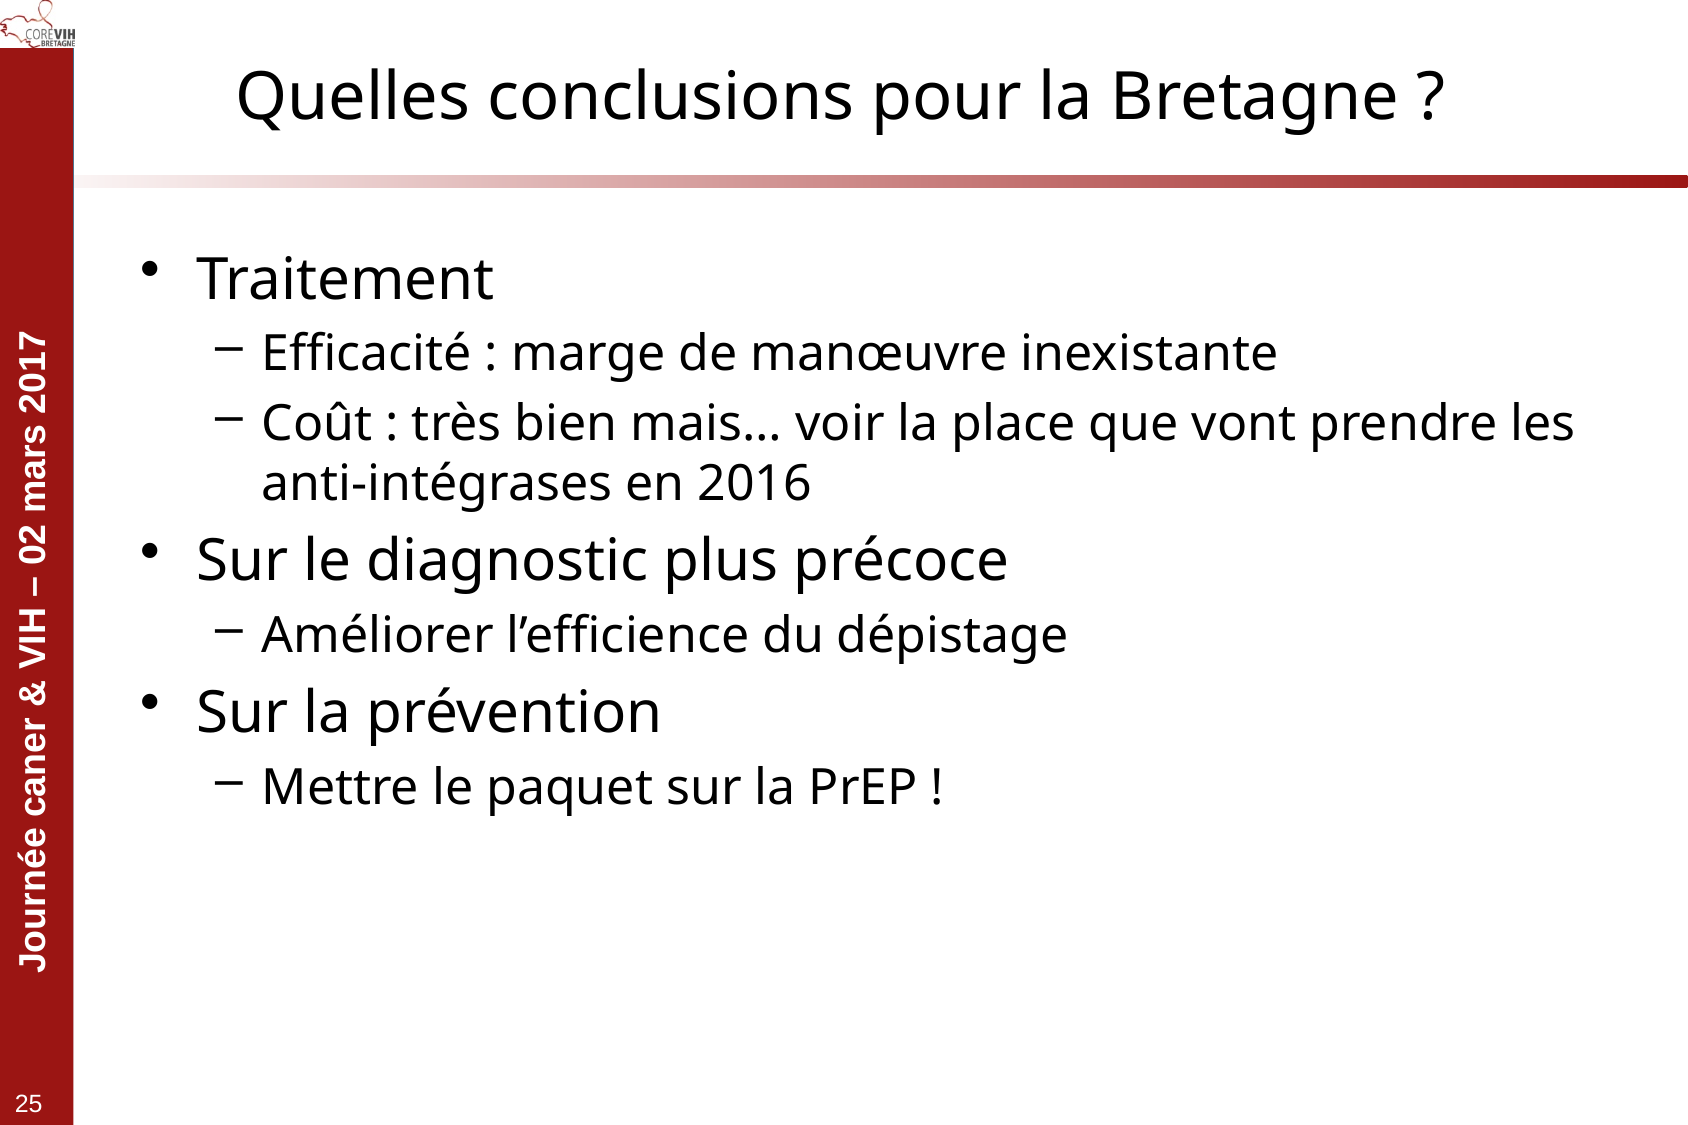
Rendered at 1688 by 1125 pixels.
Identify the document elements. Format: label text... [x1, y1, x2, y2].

picture [0, 0, 75, 48]
title Quelles conclusions pour la Bretagne ? [122, 27, 1561, 159]
list Traitement Efficacité : marge de manœuvre inexistante Coût : très bien mais… voir la place que vont prendre les anti-intégrases en 2016 Sur le diagnostic plus précoce Améliorer l’efficience du dépistage Sur la prévention Mettre le paquet sur la PrEP ! [125, 233, 1598, 1051]
